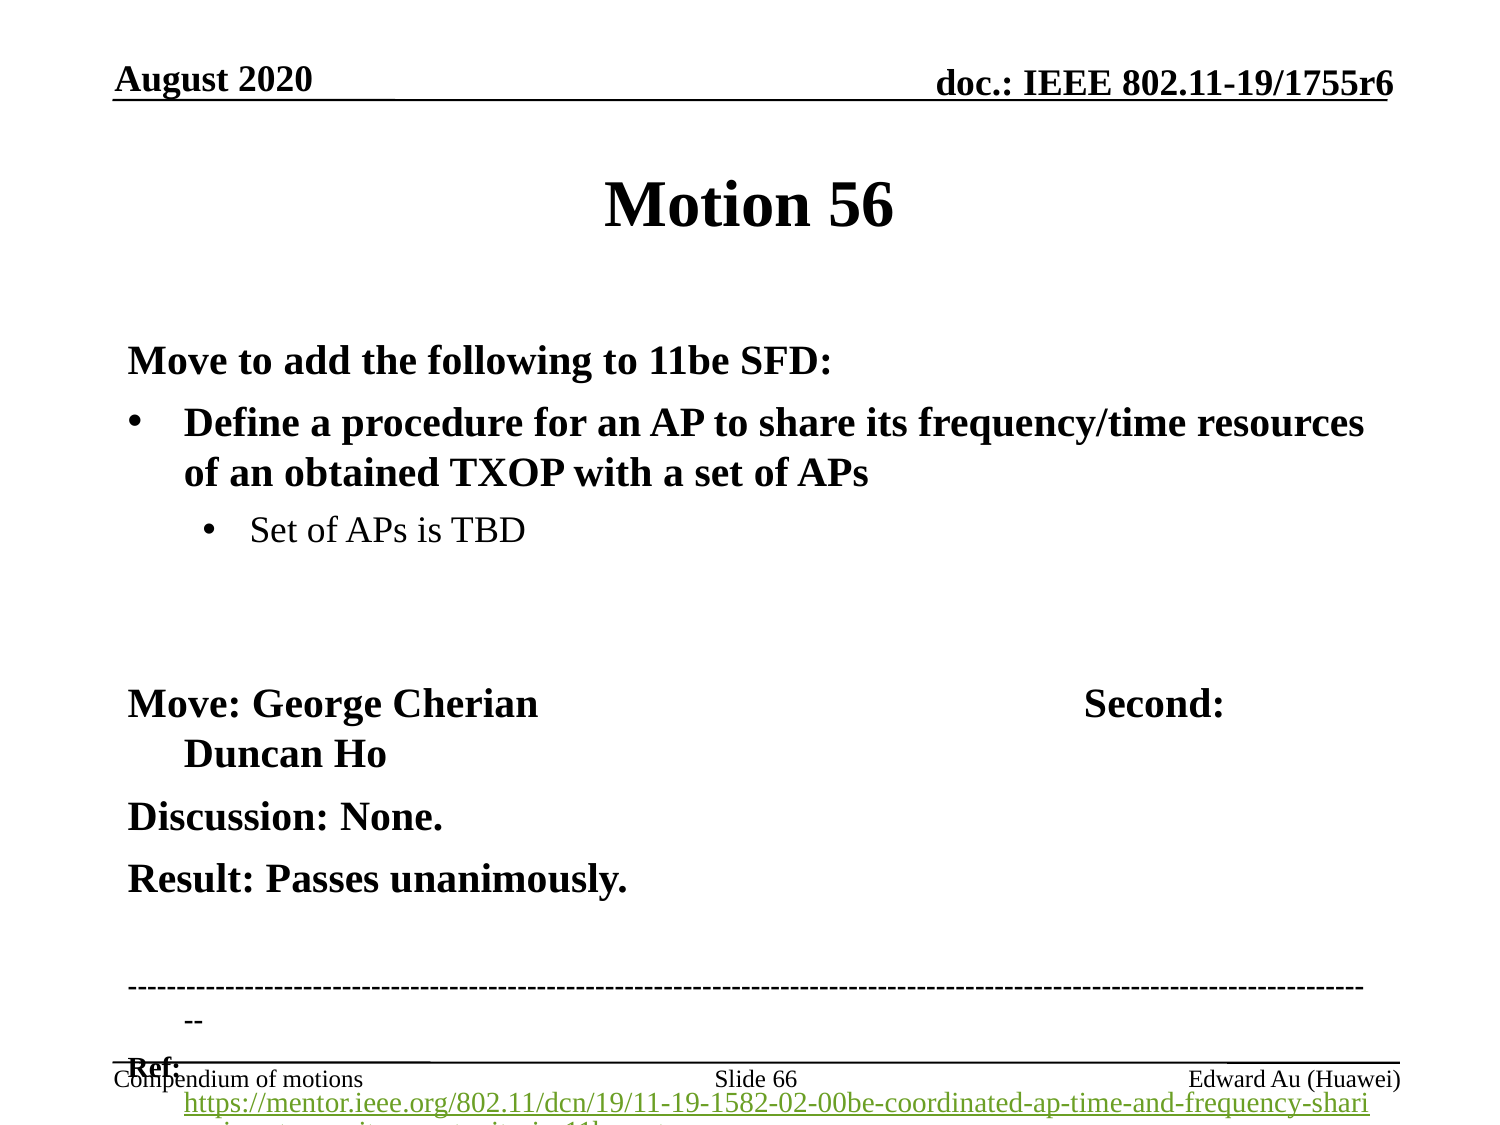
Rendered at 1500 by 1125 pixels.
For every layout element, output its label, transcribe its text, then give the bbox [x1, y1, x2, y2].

slide_number Slide 66 [712, 1061, 800, 1123]
title Motion 56 [112, 112, 1388, 288]
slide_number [114, 54, 423, 100]
footer Edward Au (Huawei) [878, 1061, 1402, 1093]
list Move to add the following to 11be SFD: Define a procedure for an AP to share its frequency/time resources of an obtained TXOP with a set of APs Set of APs is TBD Move: George Cherian Second: Duncan Ho Discussion: None. Result: Passes unanimously. --------------------------------------------------------------------------------------------------------------------------------- Ref: https://mentor.ieee.org/802.11/dcn/19/11-19-1582-02-00be-coordinated-ap-time-and-frequency-sharing-in-a-transmit-opportunity-in-11be.pptx [112, 324, 1388, 1063]
